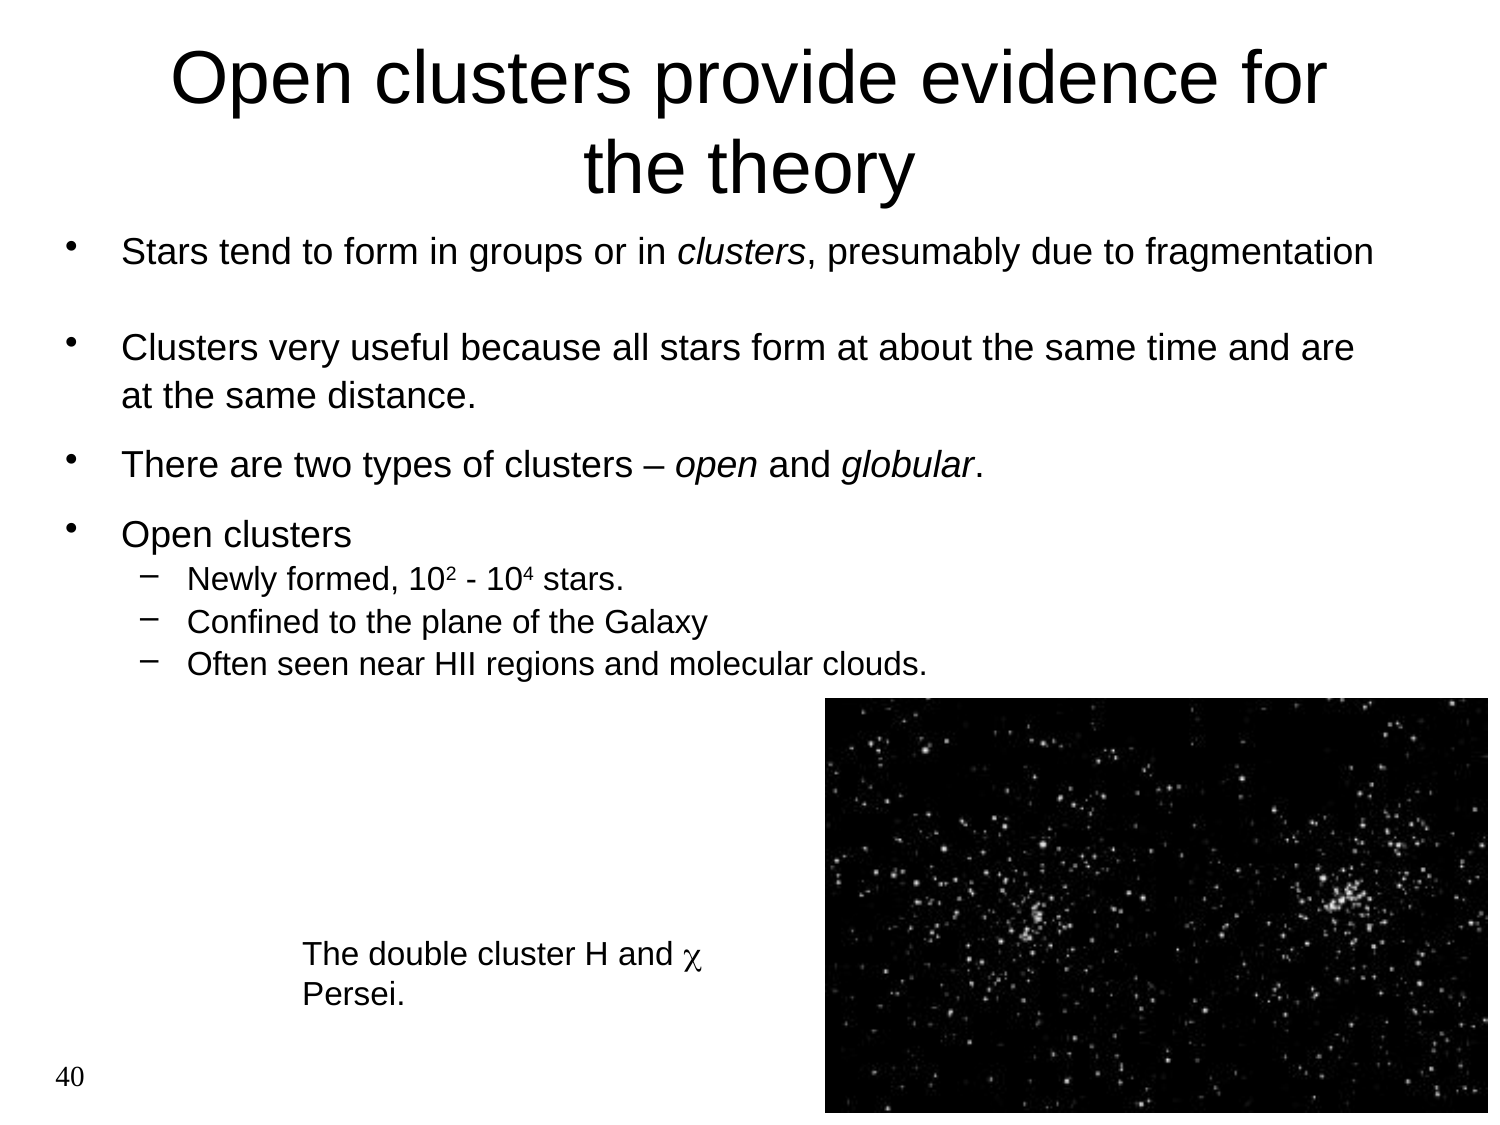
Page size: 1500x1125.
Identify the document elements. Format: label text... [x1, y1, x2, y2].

picture [824, 698, 1488, 1113]
title Open clusters provide evidence for the theory [112, 49, 1388, 188]
list Stars tend to form in groups or in clusters, presumably due to fragmentation Clusters very useful because all stars form at about the same time and are at the same distance. There are two types of clusters – open and globular. Open clusters Newly formed, 102 - 104 stars. Confined to the plane of the Galaxy Often seen near HII regions and molecular clouds. [49, 224, 1426, 901]
text_box The double cluster H and  Persei. [287, 924, 815, 1020]
slide_number 40 [0, 1049, 101, 1125]
